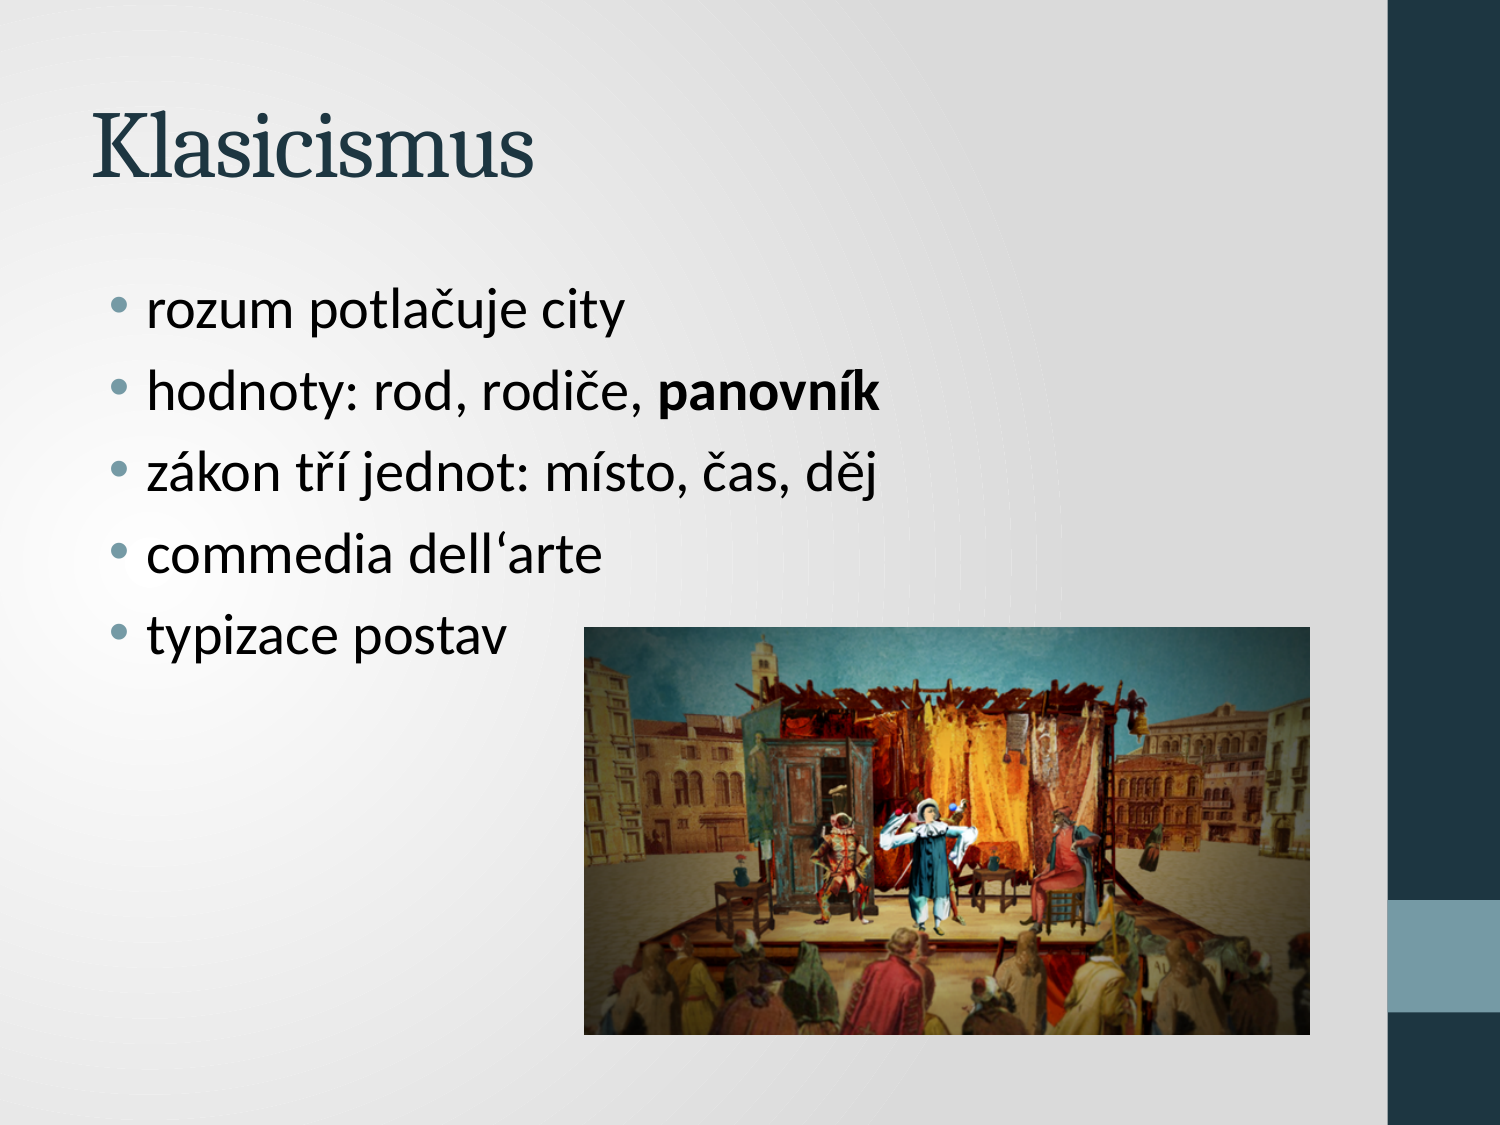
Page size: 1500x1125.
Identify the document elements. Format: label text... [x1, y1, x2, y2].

list rozum potlačuje city hodnoty: rod, rodiče, panovník zákon tří jednot: místo, čas, děj commedia dell‘arte typizace postav [75, 262, 1325, 1050]
title Klasicismus [75, 45, 1325, 233]
picture [584, 627, 1311, 1035]
